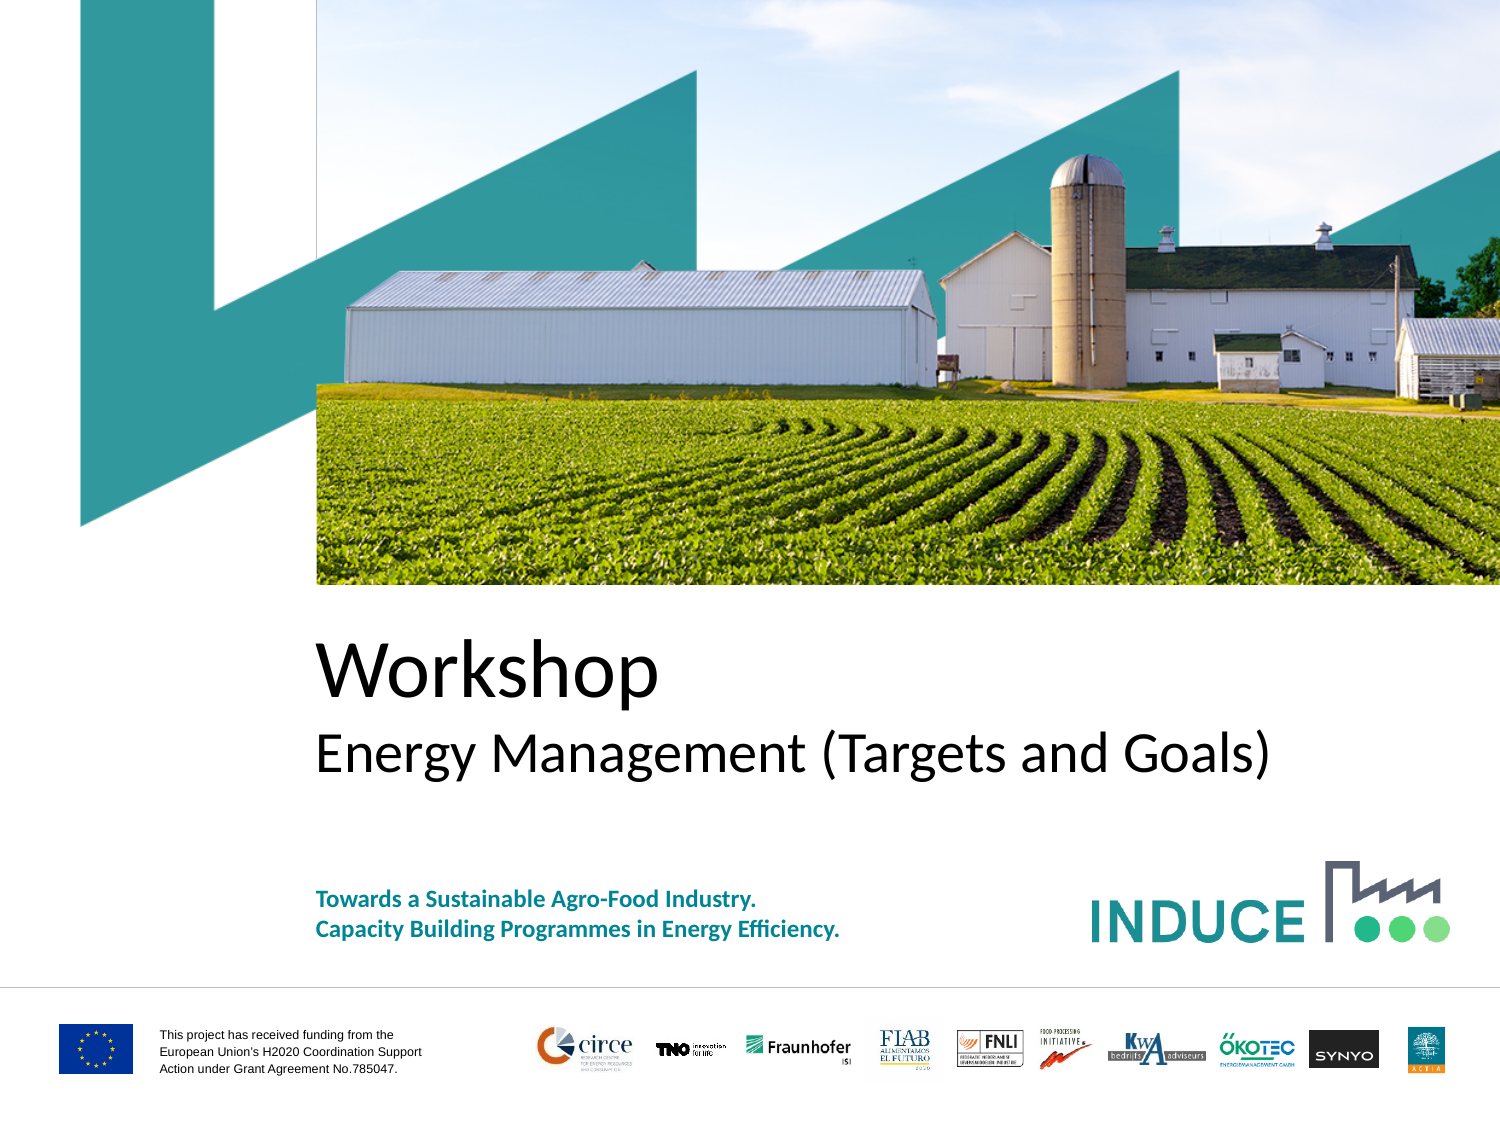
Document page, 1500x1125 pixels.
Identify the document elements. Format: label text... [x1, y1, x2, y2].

picture [1037, 1026, 1094, 1073]
picture [59, 1024, 134, 1074]
picture [1219, 1032, 1295, 1067]
picture [1308, 1030, 1379, 1069]
picture [11, 0, 1500, 585]
picture [647, 1037, 731, 1062]
text_box This project has received funding from the European Union’s H2020 Coordination Support Action under Grant Agreement No.785047. [144, 1017, 458, 1080]
picture [865, 1017, 944, 1082]
picture [1392, 1016, 1459, 1083]
picture [957, 1030, 1024, 1068]
text_box Towards a Sustainable Agro-Food Industry. Capacity Building Programmes in Energy Efficiency. [301, 874, 1010, 950]
picture [745, 1034, 852, 1065]
picture [1107, 1033, 1206, 1066]
picture [534, 1025, 634, 1074]
text_box Workshop Energy Management (Targets and Goals) [301, 607, 1379, 792]
picture [1088, 857, 1454, 946]
